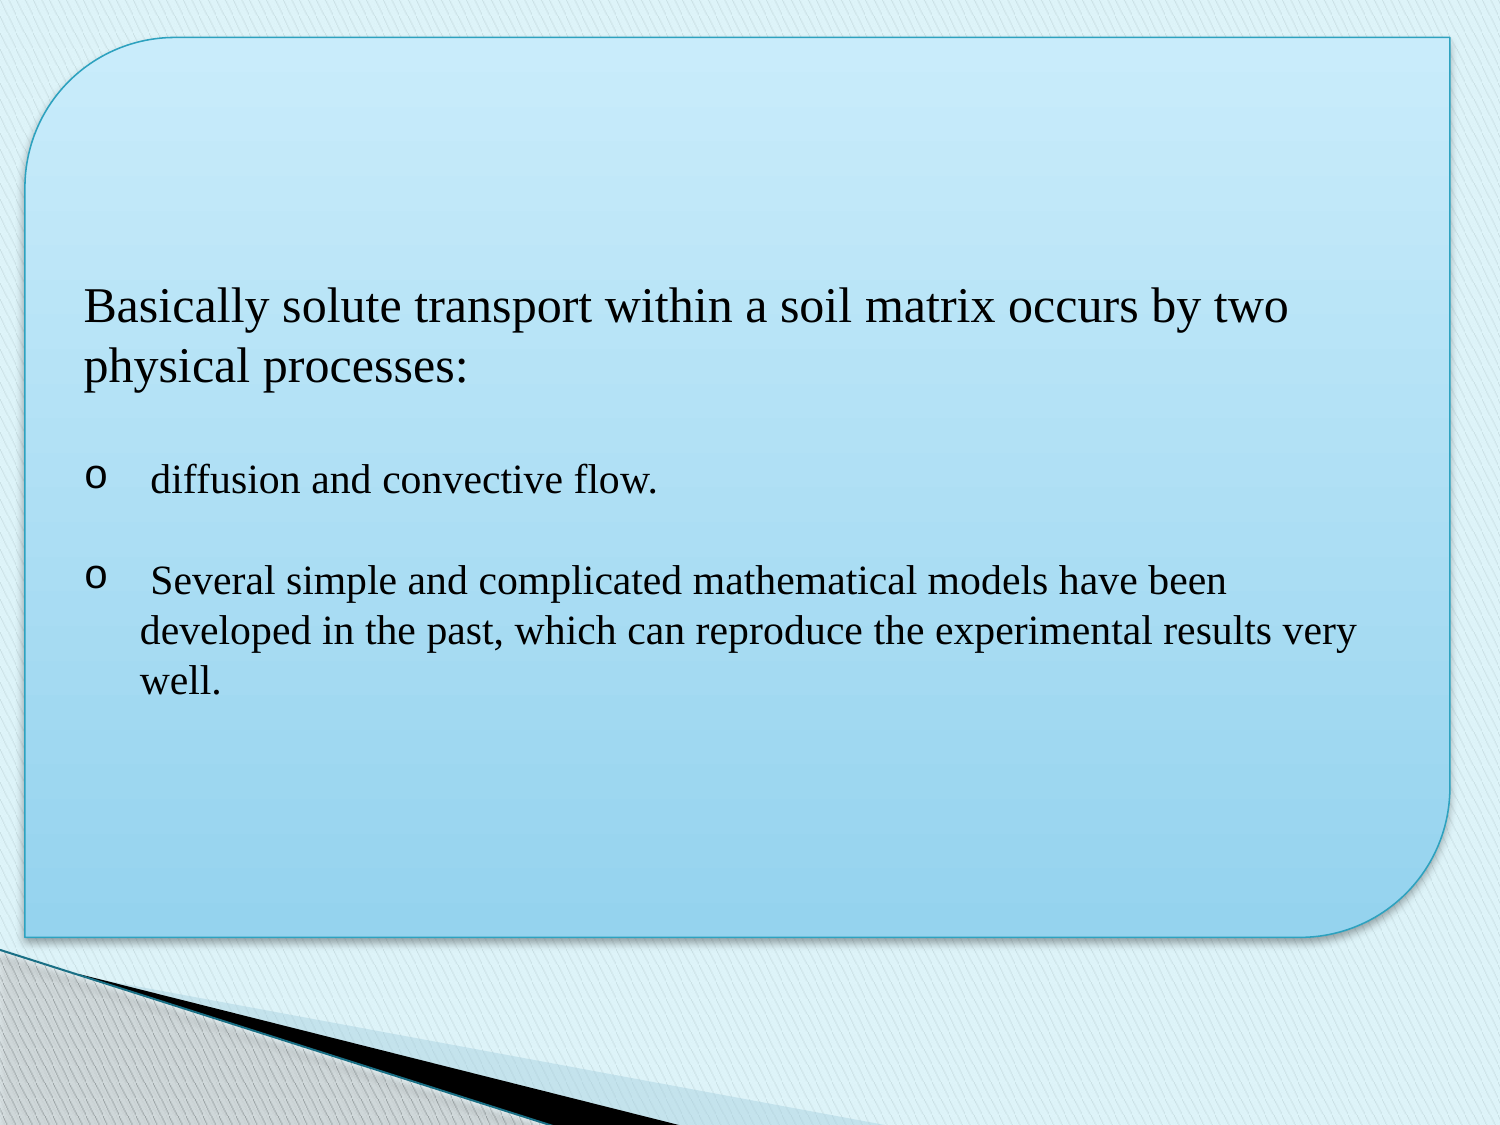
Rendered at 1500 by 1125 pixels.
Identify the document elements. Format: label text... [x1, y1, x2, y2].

text_box Basically solute transport within a soil matrix occurs by two physical processes: diffusion and convective flow. Several simple and complicated mathematical models have been developed in the past, which can reproduce the experimental results very well. [24, 36, 1451, 939]
